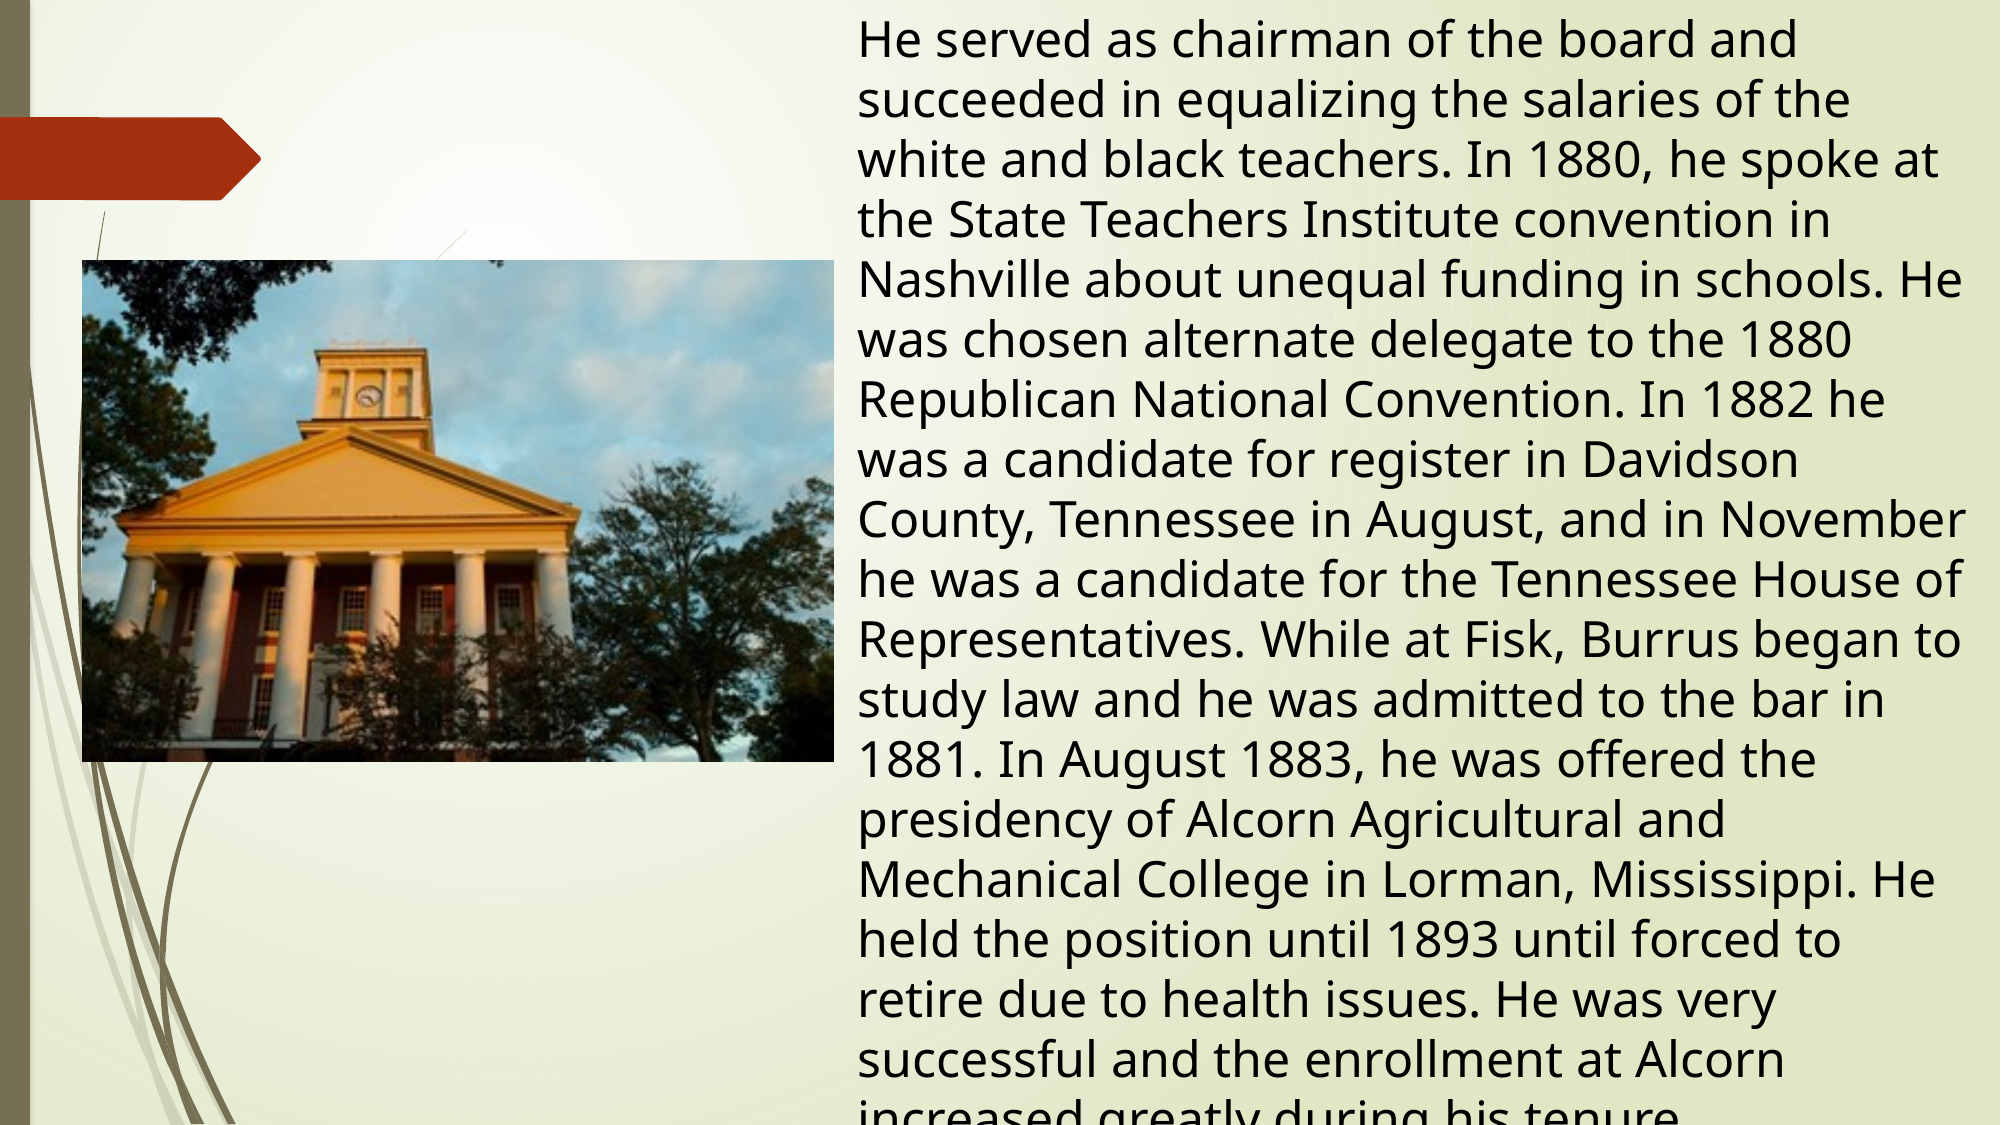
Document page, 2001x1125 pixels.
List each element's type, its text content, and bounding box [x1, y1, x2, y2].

text_box He served as chairman of the board and succeeded in equalizing the salaries of the white and black teachers. In 1880, he spoke at the State Teachers Institute convention in Nashville about unequal funding in schools. He was chosen alternate delegate to the 1880 Republican National Convention. In 1882 he was a candidate for register in Davidson County, Tennessee in August, and in November he was a candidate for the Tennessee House of Representatives. While at Fisk, Burrus began to study law and he was admitted to the bar in 1881. In August 1883, he was offered the presidency of Alcorn Agricultural and Mechanical College in Lorman, Mississippi. He held the position until 1893 until forced to retire due to health issues. He was very successful and the enrollment at Alcorn increased greatly during his tenure. [843, 0, 1988, 1125]
picture [82, 260, 834, 763]
